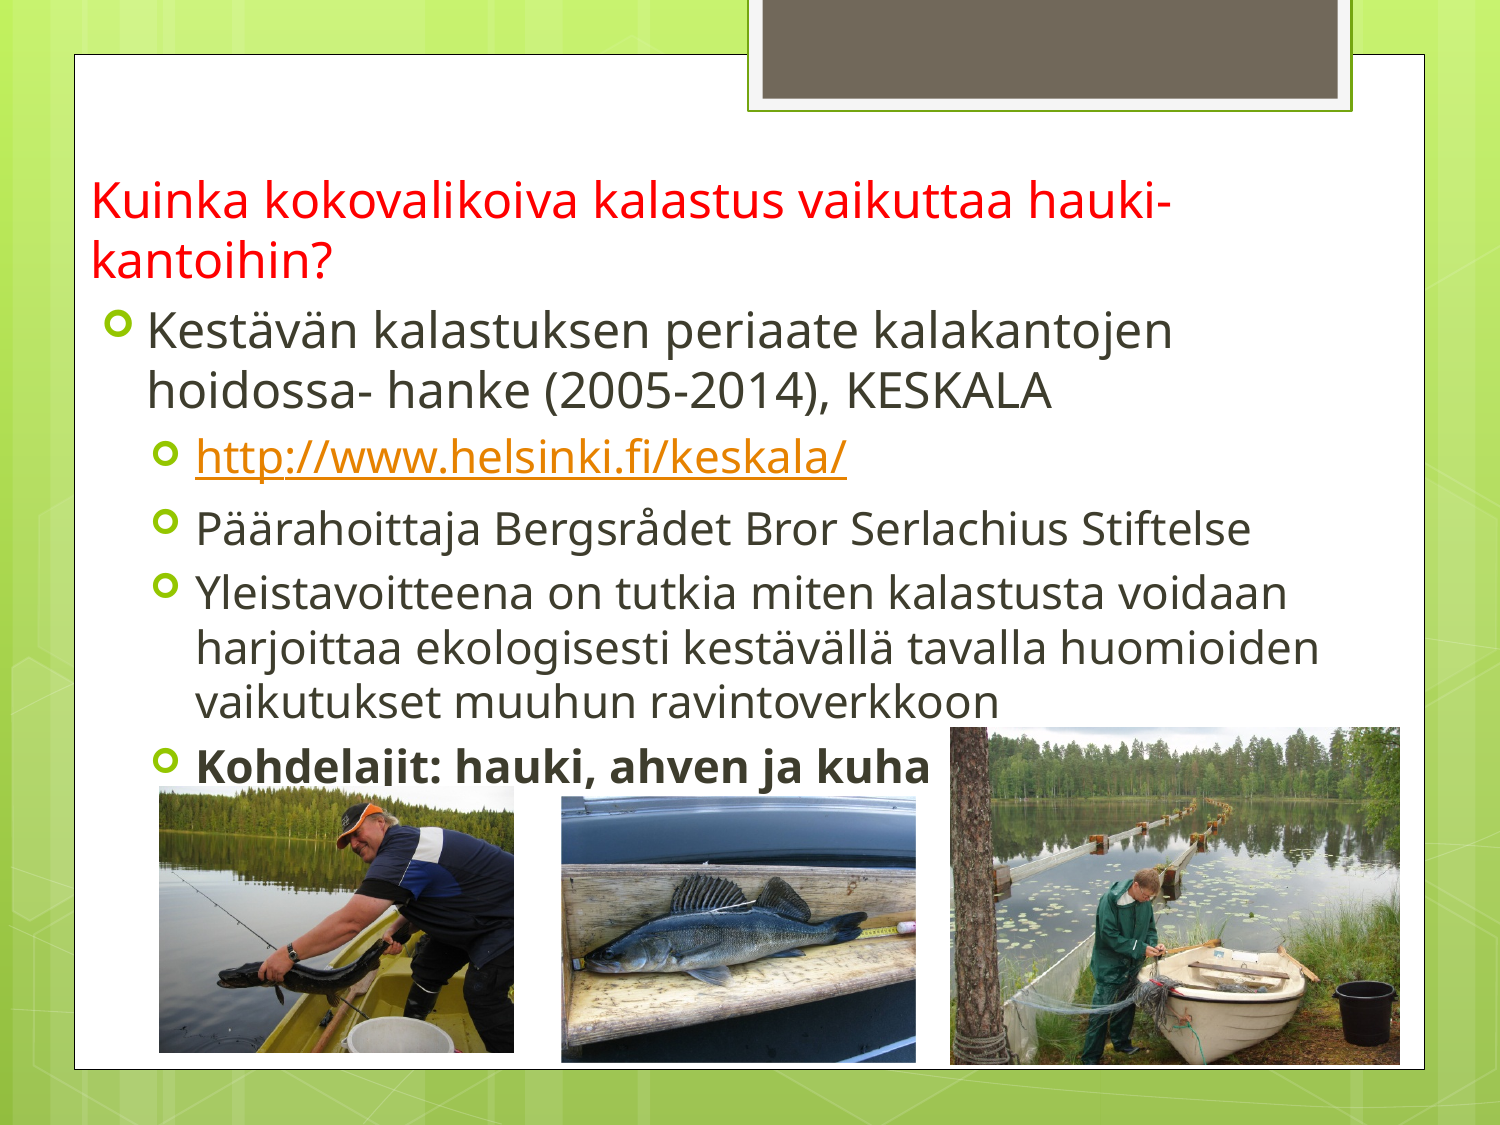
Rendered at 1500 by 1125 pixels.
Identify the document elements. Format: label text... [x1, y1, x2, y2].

picture [950, 727, 1401, 1065]
picture [560, 796, 916, 1063]
picture [159, 786, 514, 1053]
list Kuinka kokovalikoiva kalastus vaikuttaa hauki- kantoihin? Kestävän kalastuksen periaate kalakantojen hoidossa- hanke (2005-2014), KESKALA http://www.helsinki.fi/keskala/ Päärahoittaja Bergsrådet Bror Serlachius Stiftelse Yleistavoitteena on tutkia miten kalastusta voidaan harjoittaa ekologisesti kestävällä tavalla huomioiden vaikutukset muuhun ravintoverkkoon Kohdelajit: hauki, ahven ja kuha [75, 160, 1425, 858]
